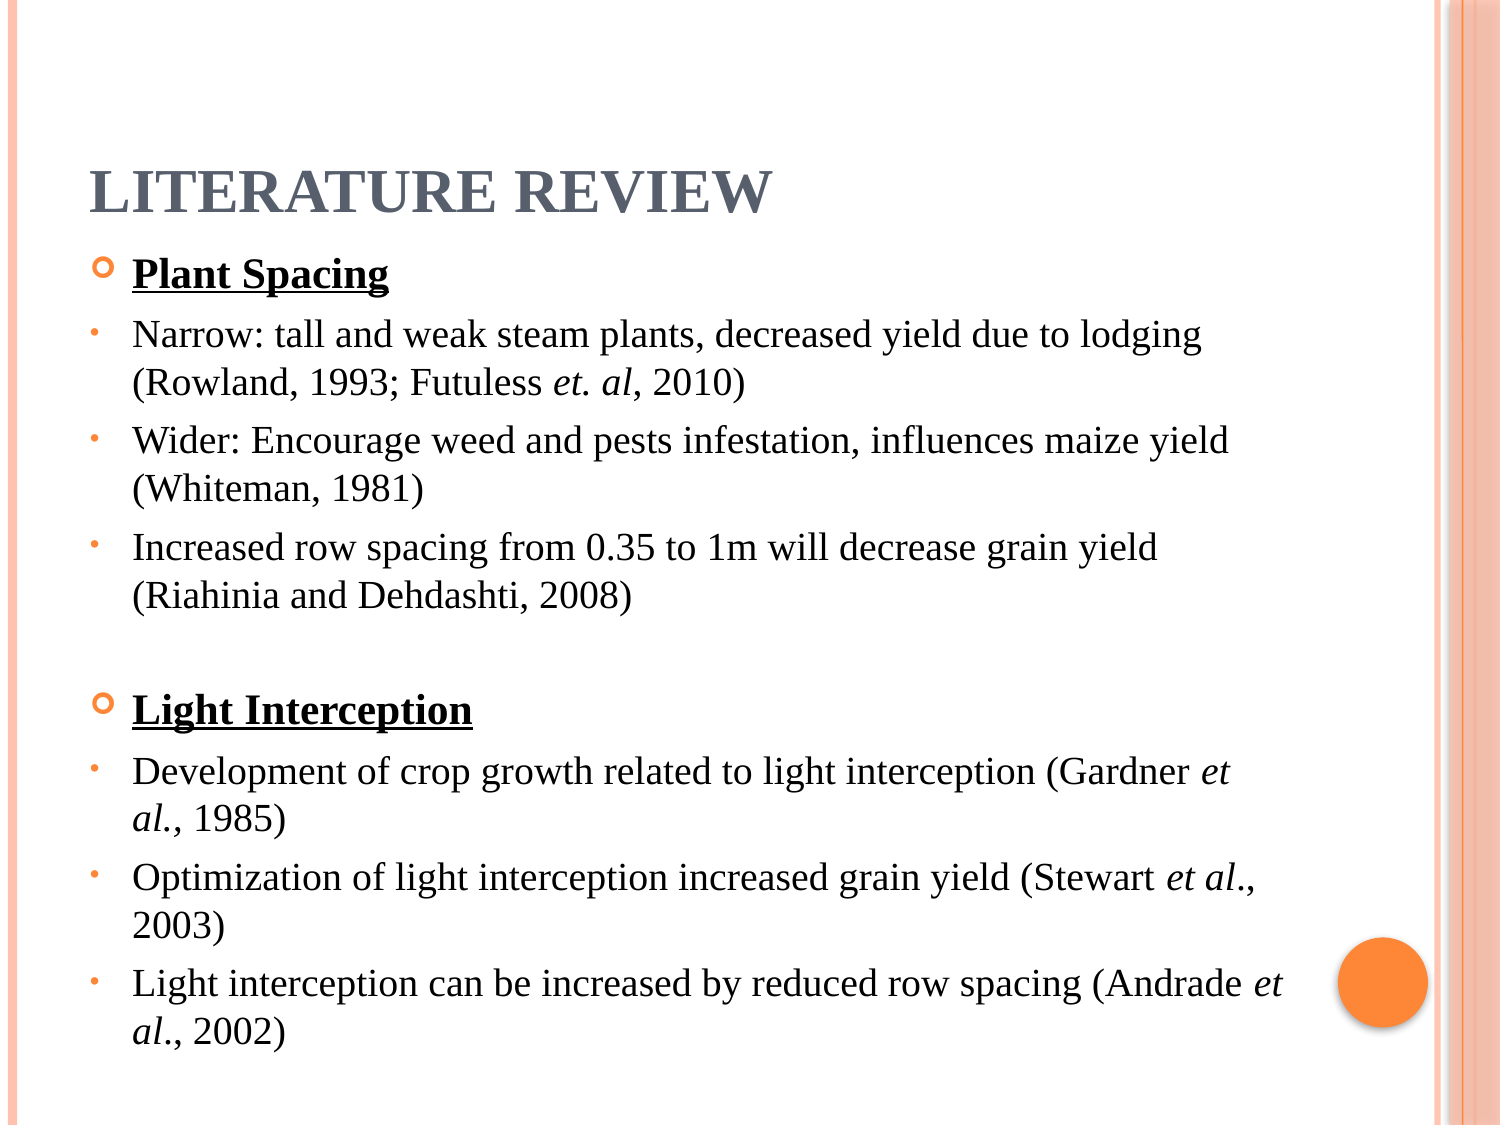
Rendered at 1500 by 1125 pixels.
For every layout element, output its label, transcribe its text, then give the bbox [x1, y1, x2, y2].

title Literature Review [75, 45, 1300, 233]
list Plant Spacing Narrow: tall and weak steam plants, decreased yield due to lodging (Rowland, 1993; Futuless et. al, 2010) Wider: Encourage weed and pests infestation, influences maize yield (Whiteman, 1981) Increased row spacing from 0.35 to 1m will decrease grain yield (Riahinia and Dehdashti, 2008) Light Interception Development of crop growth related to light interception (Gardner et al., 1985) Optimization of light interception increased grain yield (Stewart et al., 2003) Light interception can be increased by reduced row spacing (Andrade et al., 2002) [75, 237, 1300, 1062]
